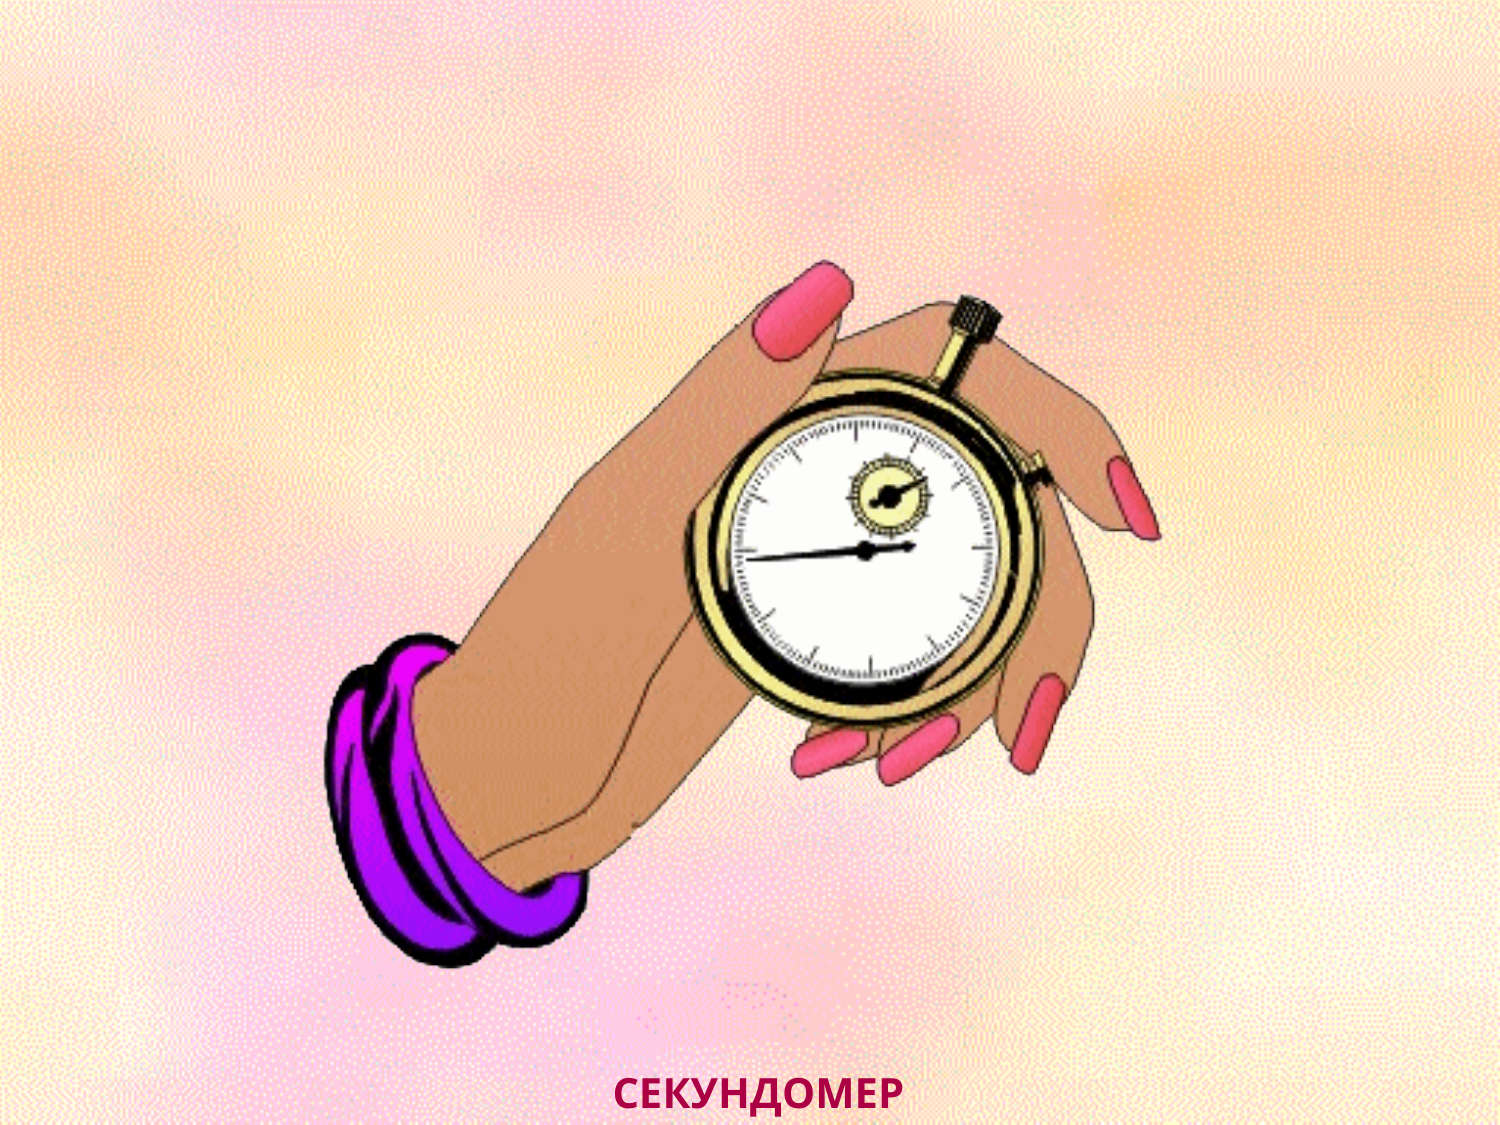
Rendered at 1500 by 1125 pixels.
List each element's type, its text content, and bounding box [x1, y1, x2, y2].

text_box СЕКУНДОМЕР [597, 1065, 997, 1125]
picture [0, 0, 1500, 1125]
